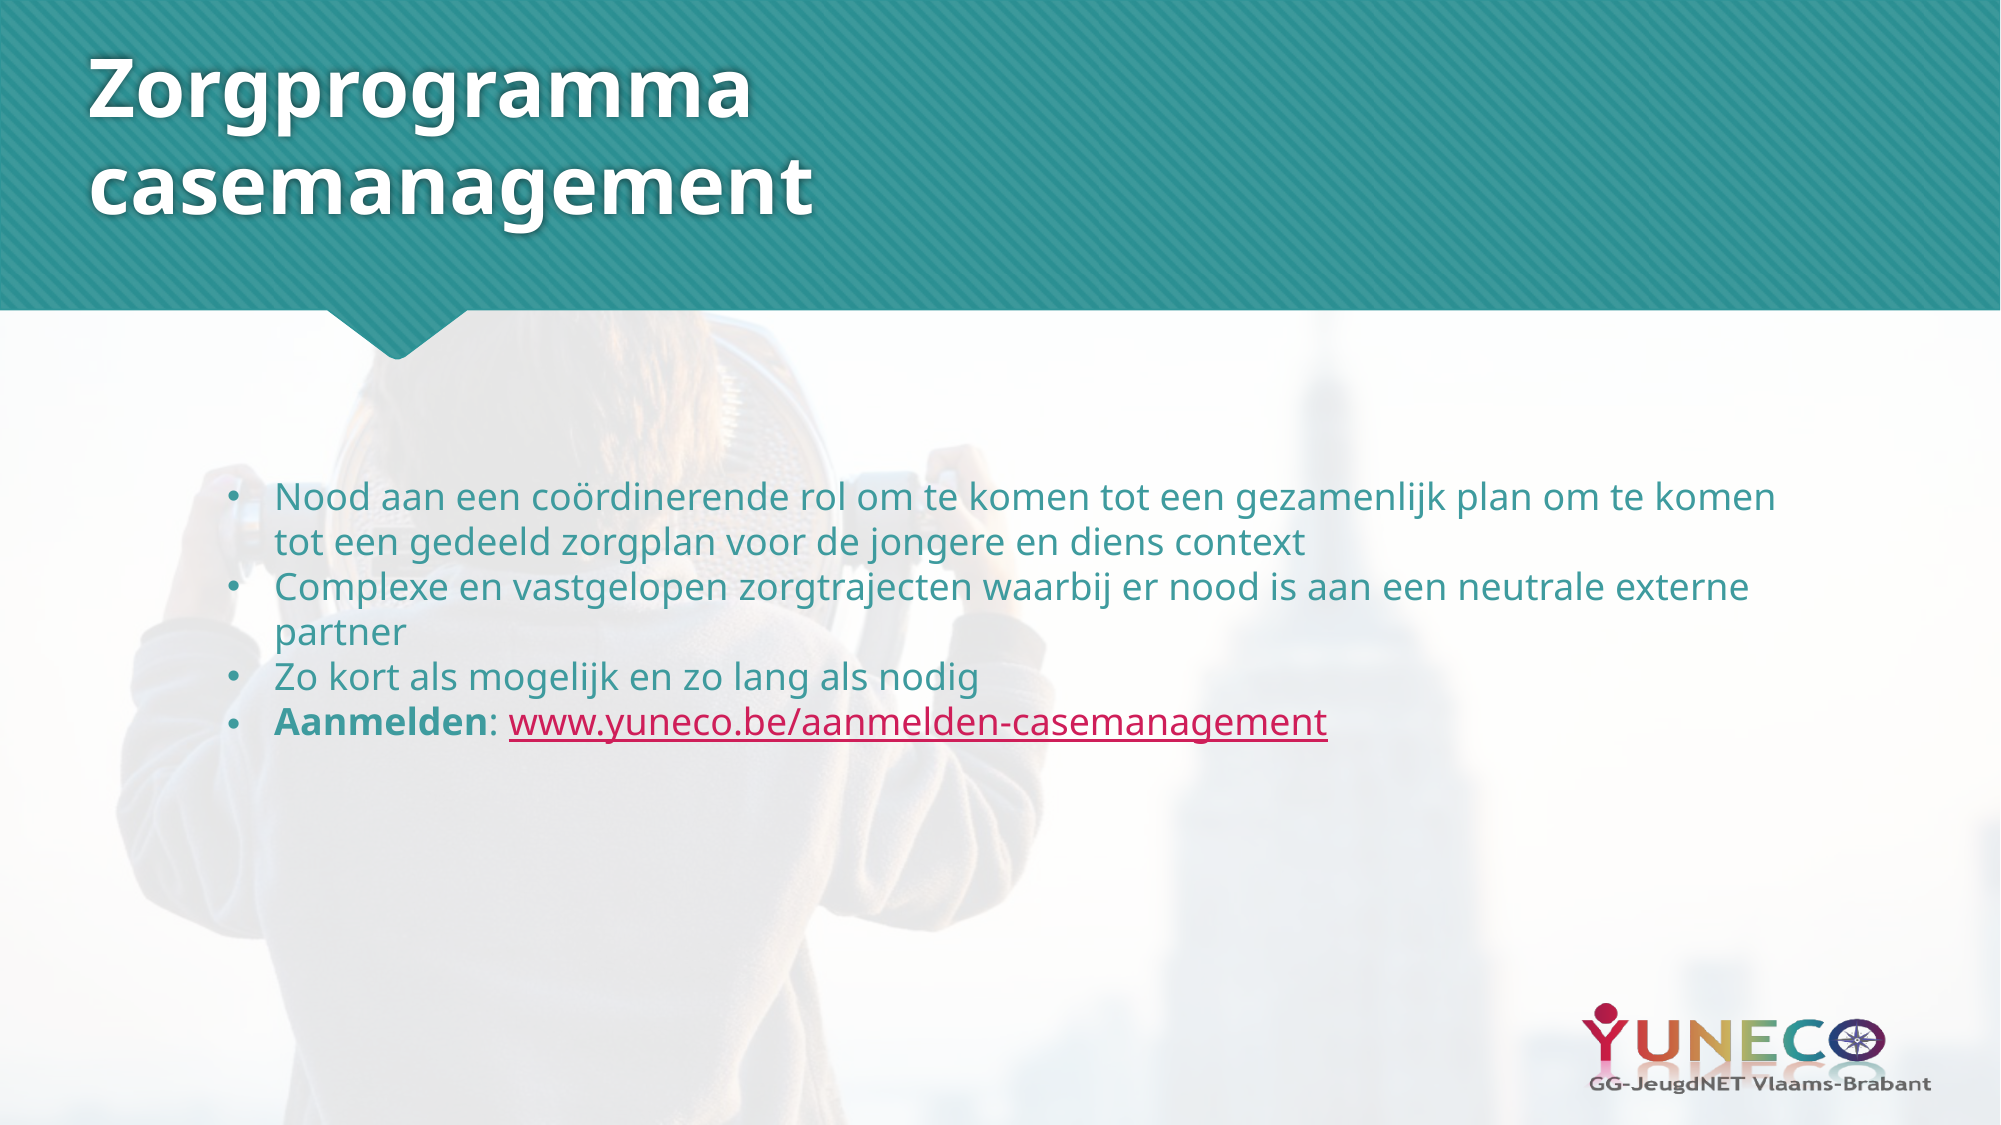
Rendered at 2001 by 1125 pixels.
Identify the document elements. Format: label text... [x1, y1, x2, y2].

picture [0, 311, 2001, 1125]
title Zorgprogramma casemanagement [73, 79, 1308, 239]
text_box Nood aan een coördinerende rol om te komen tot een gezamenlijk plan om te komen tot een gedeeld zorgplan voor de jongere en diens context Complexe en vastgelopen zorgtrajecten waarbij er nood is aan een neutrale externe partner Zo kort als mogelijk en zo lang als nodig Aanmelden: www.yuneco.be/aanmelden-casemanagement [212, 466, 1845, 757]
